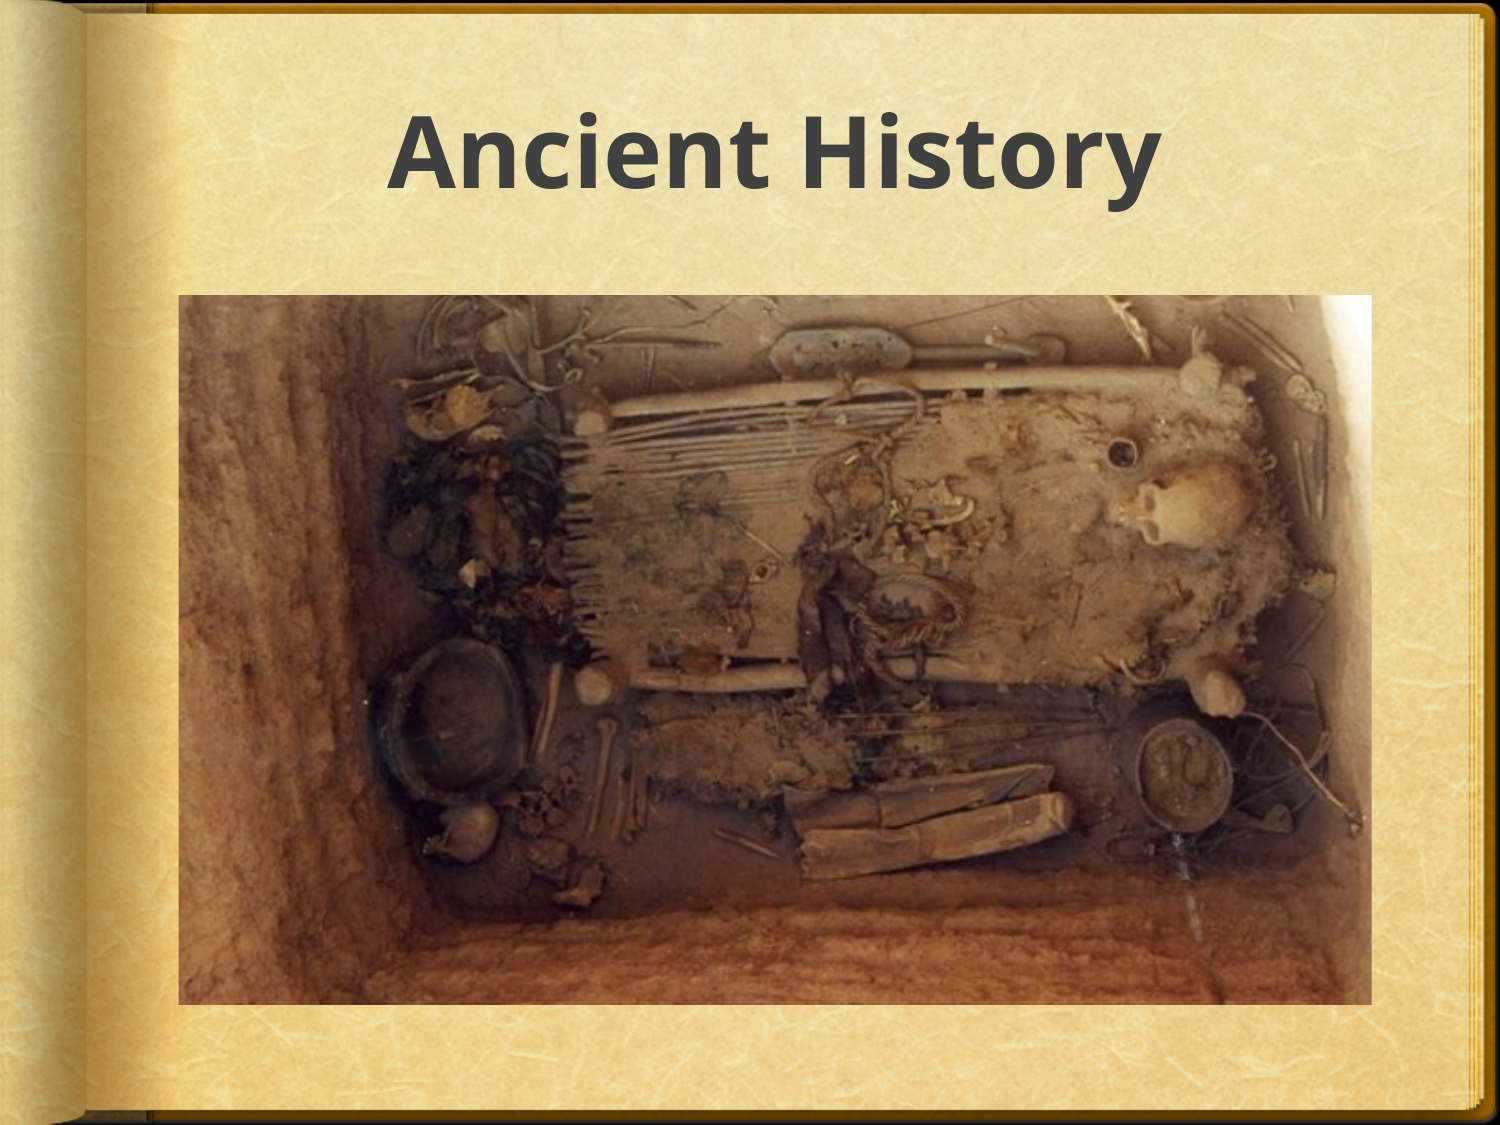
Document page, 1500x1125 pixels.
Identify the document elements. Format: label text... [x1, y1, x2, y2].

title Ancient History [178, 45, 1372, 265]
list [177, 294, 1373, 1006]
picture [0, 0, 1500, 1125]
